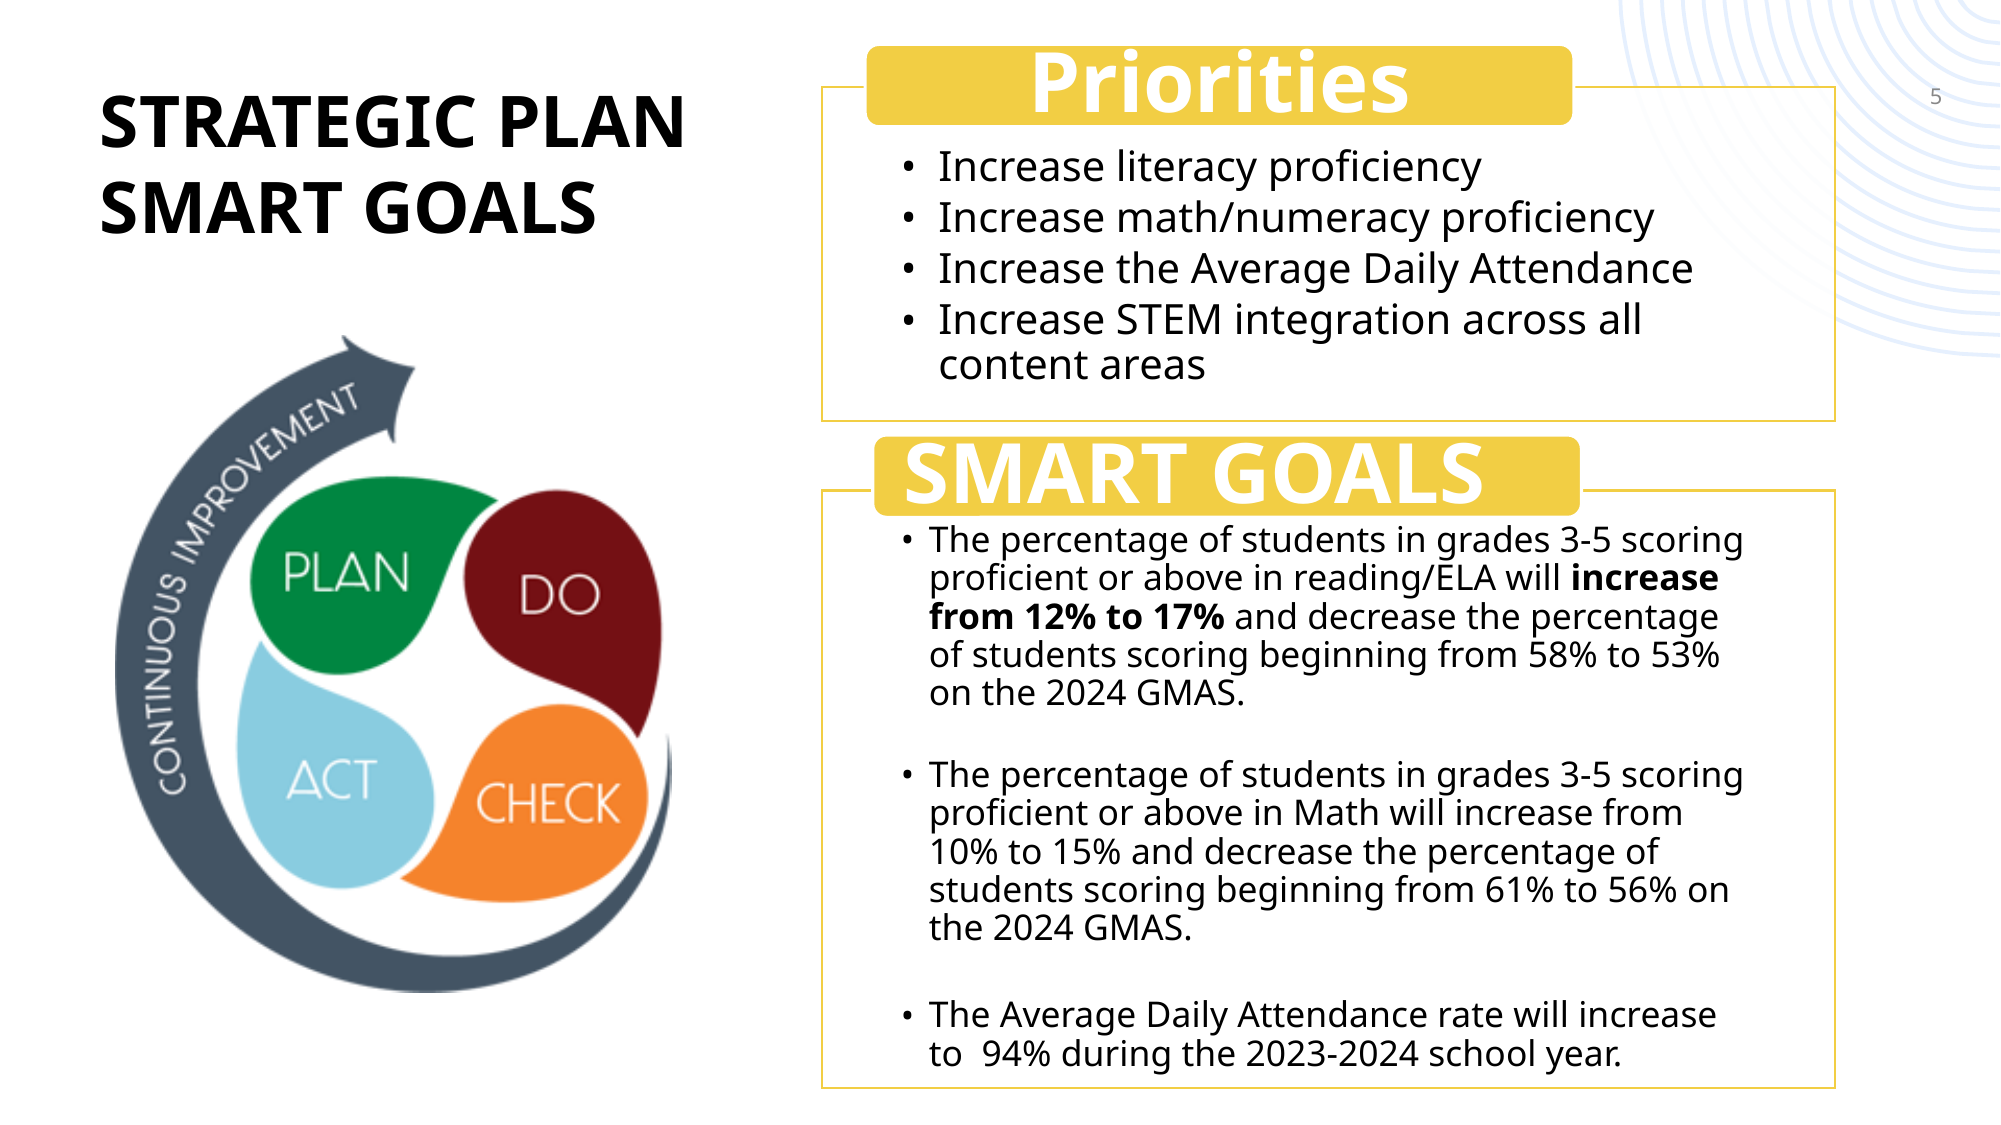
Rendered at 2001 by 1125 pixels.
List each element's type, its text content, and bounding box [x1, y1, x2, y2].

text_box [821, 44, 1835, 1089]
title STRATEGIC PLAN SMART GOALS [85, 30, 731, 294]
slide_number ‹#› [1838, 75, 1958, 120]
picture [115, 335, 672, 993]
